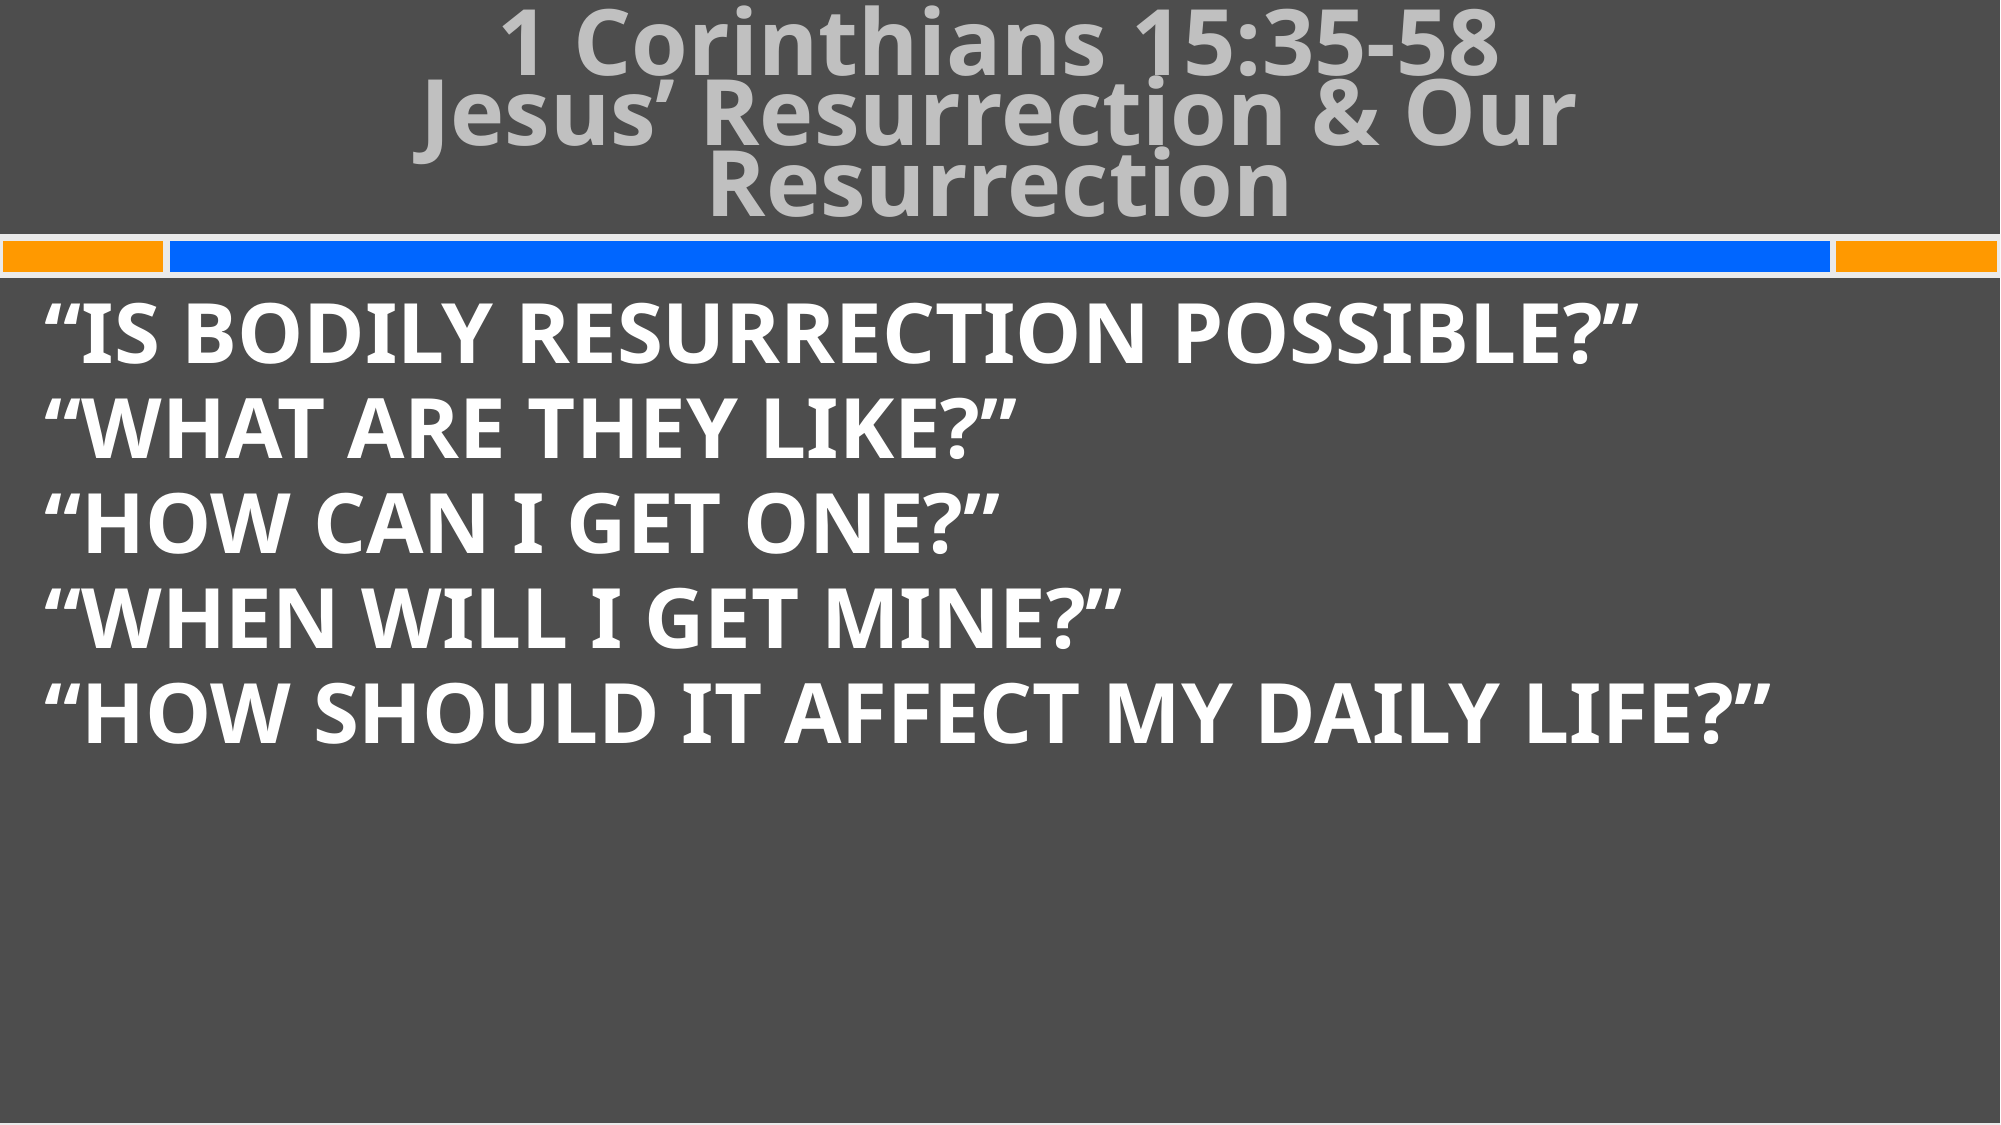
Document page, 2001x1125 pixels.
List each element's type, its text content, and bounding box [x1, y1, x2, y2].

list “IS BODILY RESURRECTION POSSIBLE?” “WHAT ARE THEY LIKE?” “HOW CAN I GET ONE?” “WHEN WILL I GET MINE?” “HOW SHOULD IT AFFECT MY DAILY LIFE?” [29, 299, 1964, 1101]
title 1 Corinthians 15:35-58 Jesus’ Resurrection & Our Resurrection [99, 44, 1901, 213]
